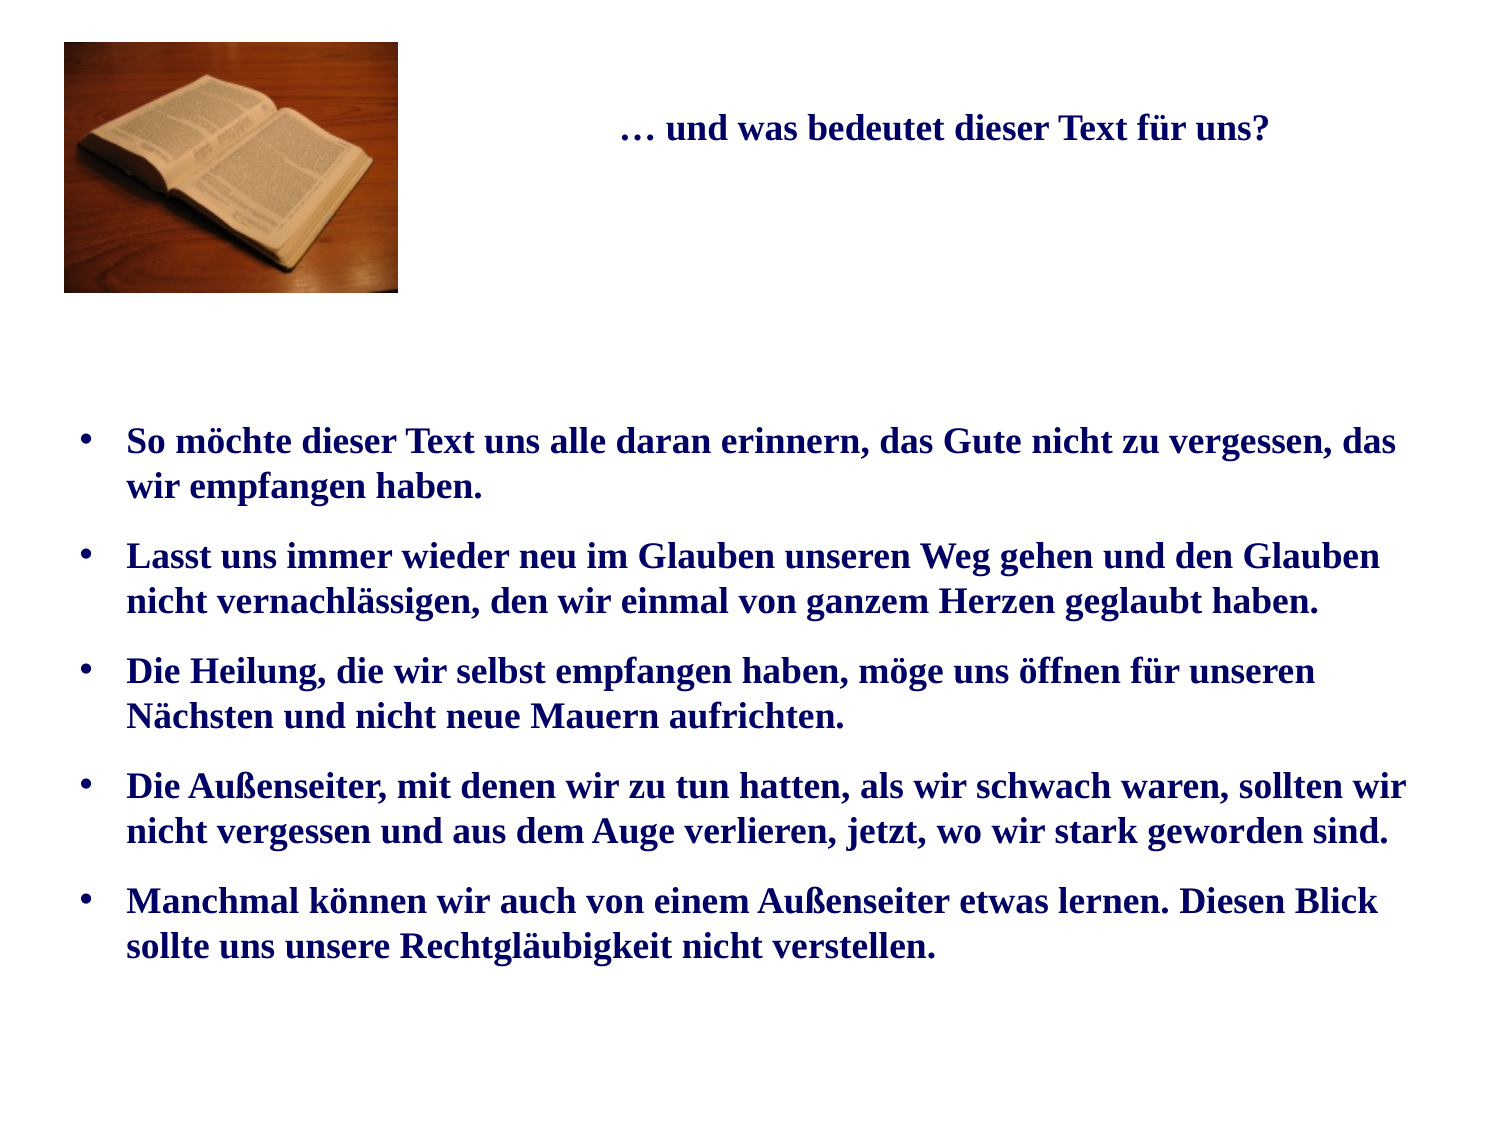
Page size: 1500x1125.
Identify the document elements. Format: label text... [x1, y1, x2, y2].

picture [64, 42, 398, 293]
text_box So möchte dieser Text uns alle daran erinnern, das Gute nicht zu vergessen, das wir empfangen haben. Lasst uns immer wieder neu im Glauben unseren Weg gehen und den Glauben nicht vernachlässigen, den wir einmal von ganzem Herzen geglaubt haben. Die Heilung, die wir selbst empfangen haben, möge uns öffnen für unseren Nächsten und nicht neue Mauern aufrichten. Die Außenseiter, mit denen wir zu tun hatten, als wir schwach waren, sollten wir nicht vergessen und aus dem Auge verlieren, jetzt, wo wir stark geworden sind. Manchmal können wir auch von einem Außenseiter etwas lernen. Diesen Blick sollte uns unsere Rechtgläubigkeit nicht verstellen. [64, 408, 1424, 974]
text_box … und was bedeutet dieser Text für uns? [466, 27, 1424, 156]
